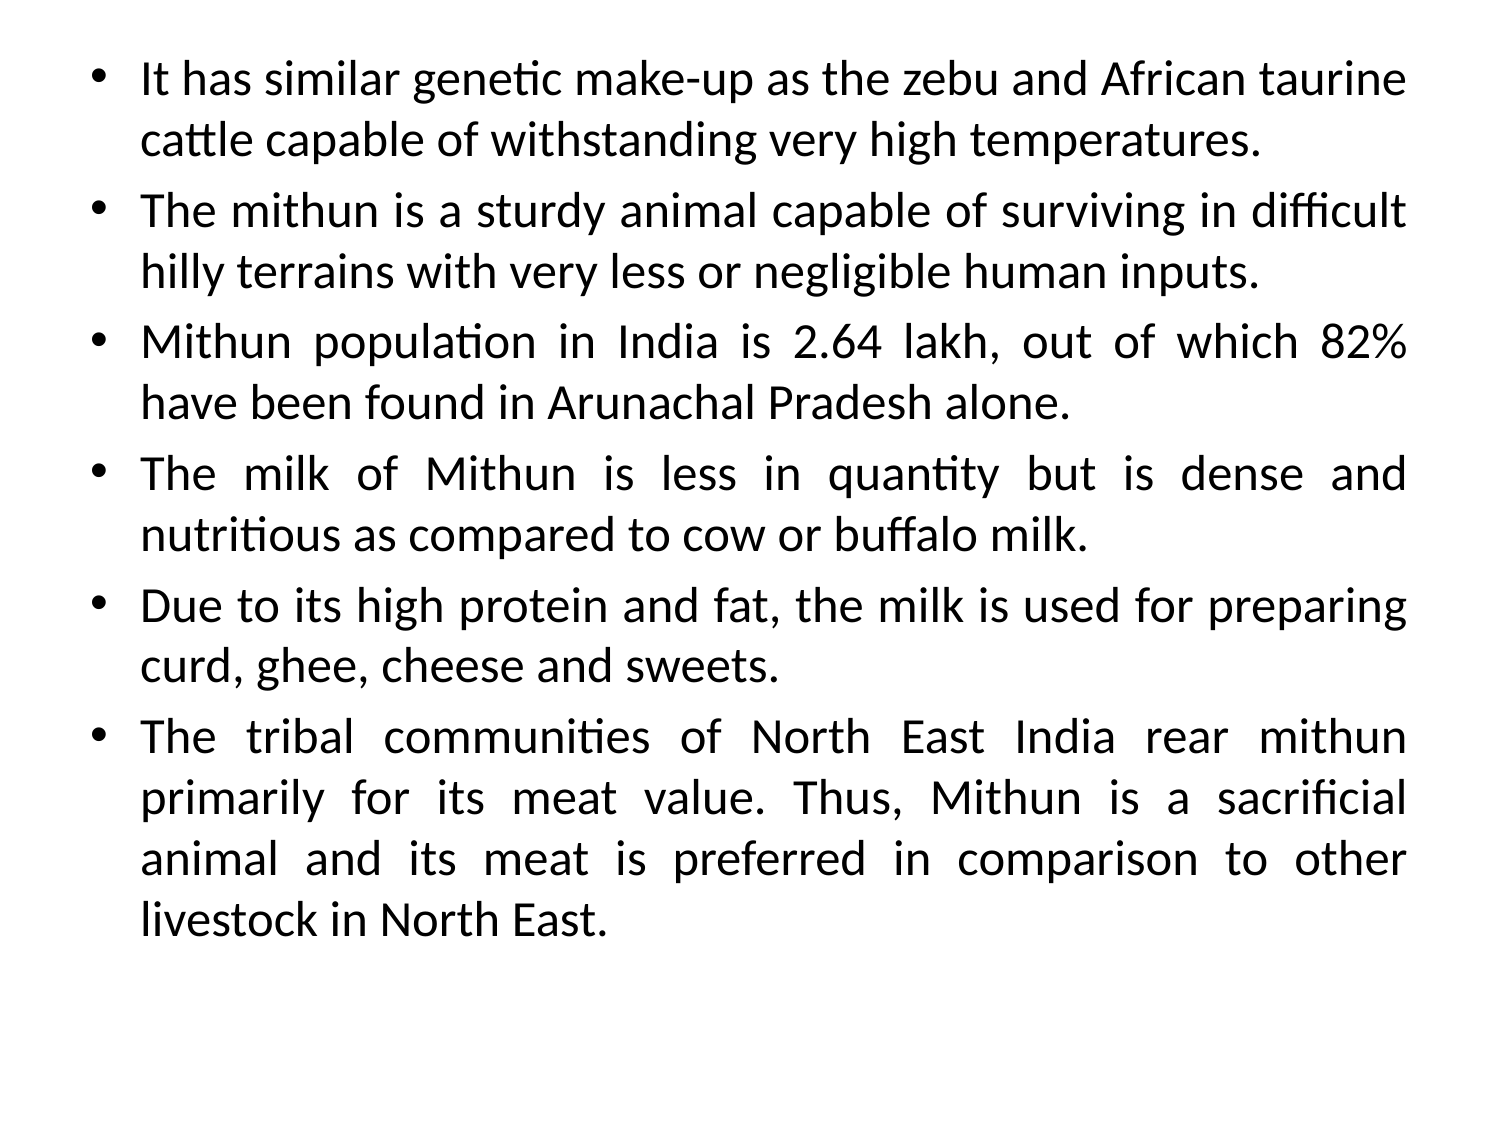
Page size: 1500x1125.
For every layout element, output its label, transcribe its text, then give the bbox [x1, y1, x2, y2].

list It has similar genetic make-up as the zebu and African taurine cattle capable of withstanding very high temperatures. The mithun is a sturdy animal capable of surviving in difficult hilly terrains with very less or negligible human inputs. Mithun population in India is 2.64 lakh, out of which 82% have been found in Arunachal Pradesh alone. The milk of Mithun is less in quantity but is dense and nutritious as compared to cow or buffalo milk. Due to its high protein and fat, the milk is used for preparing curd, ghee, cheese and sweets. The tribal communities of North East India rear mithun primarily for its meat value. Thus, Mithun is a sacrificial animal and its meat is preferred in comparison to other livestock in North East. [75, 37, 1425, 1005]
